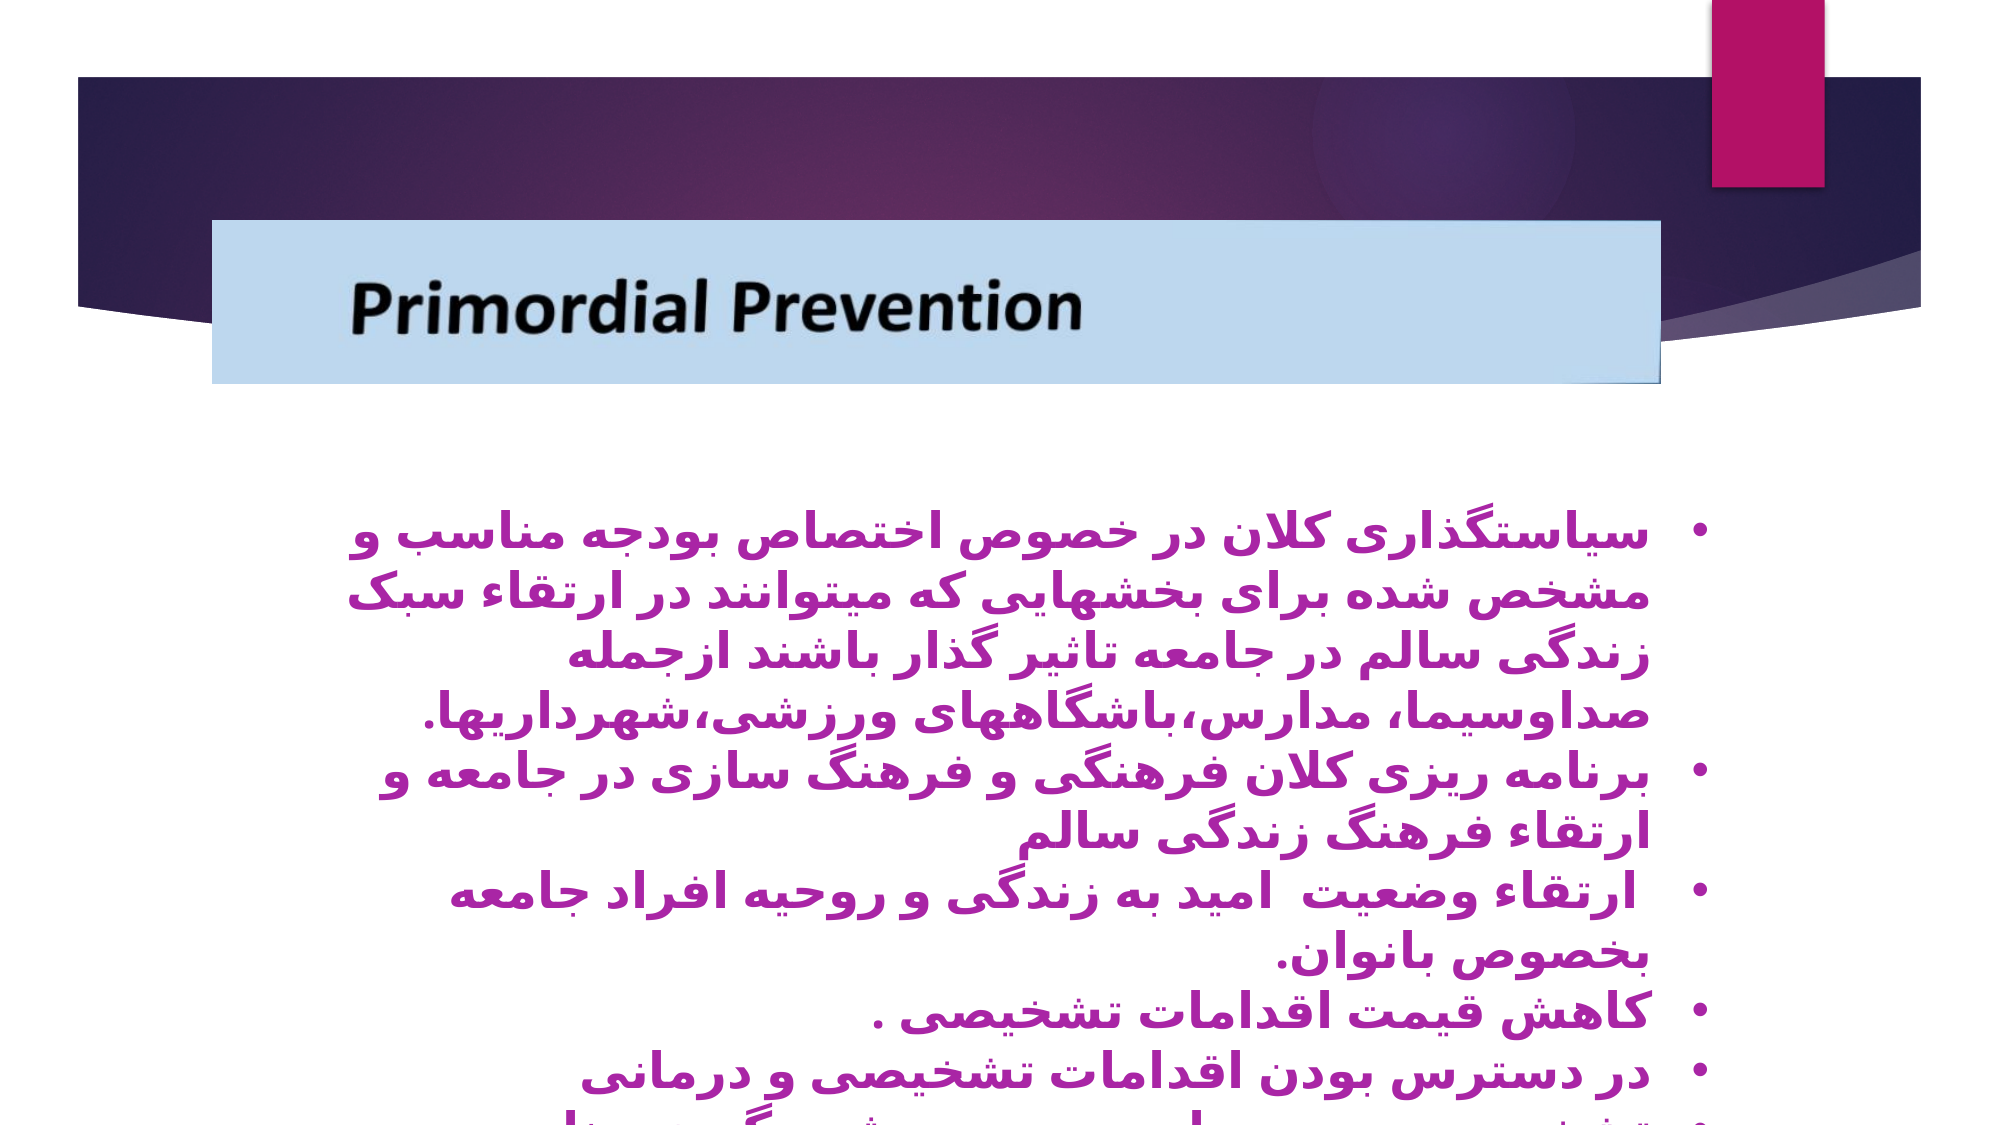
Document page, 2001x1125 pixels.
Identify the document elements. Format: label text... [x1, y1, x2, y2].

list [212, 219, 1661, 384]
text_box سیاستگذاری کلان در خصوص اختصاص بودجه مناسب و مشخص شده برای بخشهایی که میتوانند در ارتقاء سبک زندگی سالم در جامعه تاثیر گذار باشند ازجمله صداوسیما، مدارس،باشگاههای ورزشی،شهرداریها. برنامه ریزی کلان فرهنگی و فرهنگ سازی در جامعه و ارتقاء فرهنگ زندگی سالم ارتقاء وضعیت امید به زندگی و روحیه افراد جامعه بخصوص بانوان. کاهش قیمت اقدامات تشخیصی . در دسترس بودن اقدامات تشخیصی و درمانی تشخیص سریع،درمان سریع و موثر،پیگیری مناسب در افراد مبتلا [276, 491, 1724, 1125]
